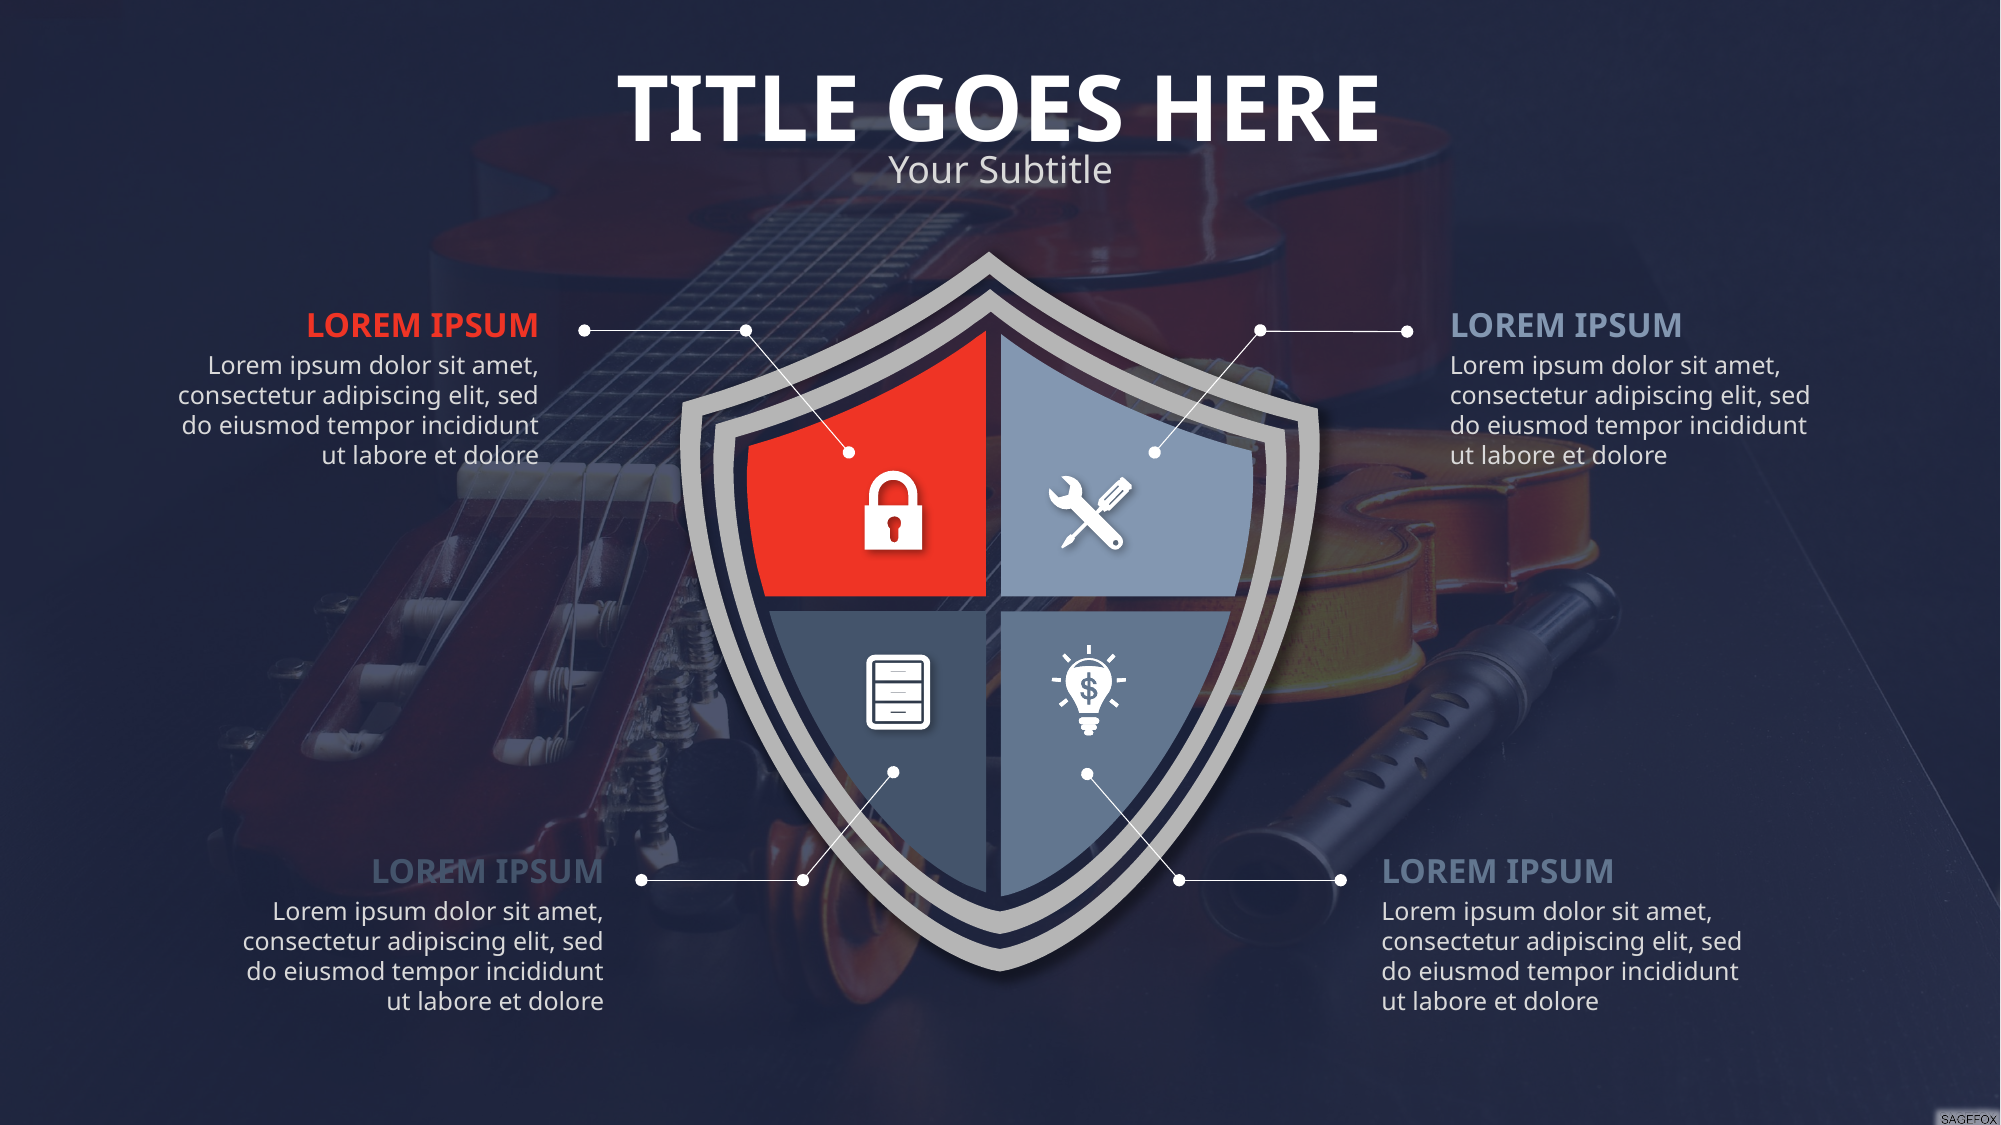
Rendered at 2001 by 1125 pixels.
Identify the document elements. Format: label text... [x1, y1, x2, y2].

text_box [849, 287, 1152, 406]
text_box LOREM IPSUM Lorem ipsum dolor sit amet, consectetur adipiscing elit, sed do eiusmod tempor incididunt ut labore et dolore [231, 845, 615, 1020]
text_box [1165, 448, 1288, 773]
text_box [679, 453, 800, 772]
text_box [864, 470, 923, 550]
text_box [1199, 448, 1321, 773]
text_box [767, 610, 988, 894]
text_box [866, 654, 931, 730]
text_box [857, 881, 1142, 973]
text_box LOREM IPSUM Lorem ipsum dolor sit amet, consectetur adipiscing elit, sed do eiusmod tempor incididunt ut labore et dolore [1439, 299, 1824, 475]
text_box [849, 250, 1152, 372]
text_box LOREM IPSUM Lorem ipsum dolor sit amet, consectetur adipiscing elit, sed do eiusmod tempor incididunt ut labore et dolore [166, 299, 550, 475]
text_box [745, 328, 988, 598]
text_box [894, 846, 1099, 936]
text_box [999, 610, 1233, 898]
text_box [1087, 773, 1341, 881]
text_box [641, 772, 894, 881]
text_box [1000, 332, 1255, 598]
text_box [548, 42, 1452, 199]
text_box [712, 453, 834, 772]
text_box LOREM IPSUM Lorem ipsum dolor sit amet, consectetur adipiscing elit, sed do eiusmod tempor incididunt ut labore et dolore [1371, 845, 1755, 1020]
picture [1938, 1114, 1999, 1125]
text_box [1051, 645, 1126, 736]
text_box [584, 330, 849, 453]
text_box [1152, 336, 1410, 448]
text_box [1048, 475, 1132, 550]
